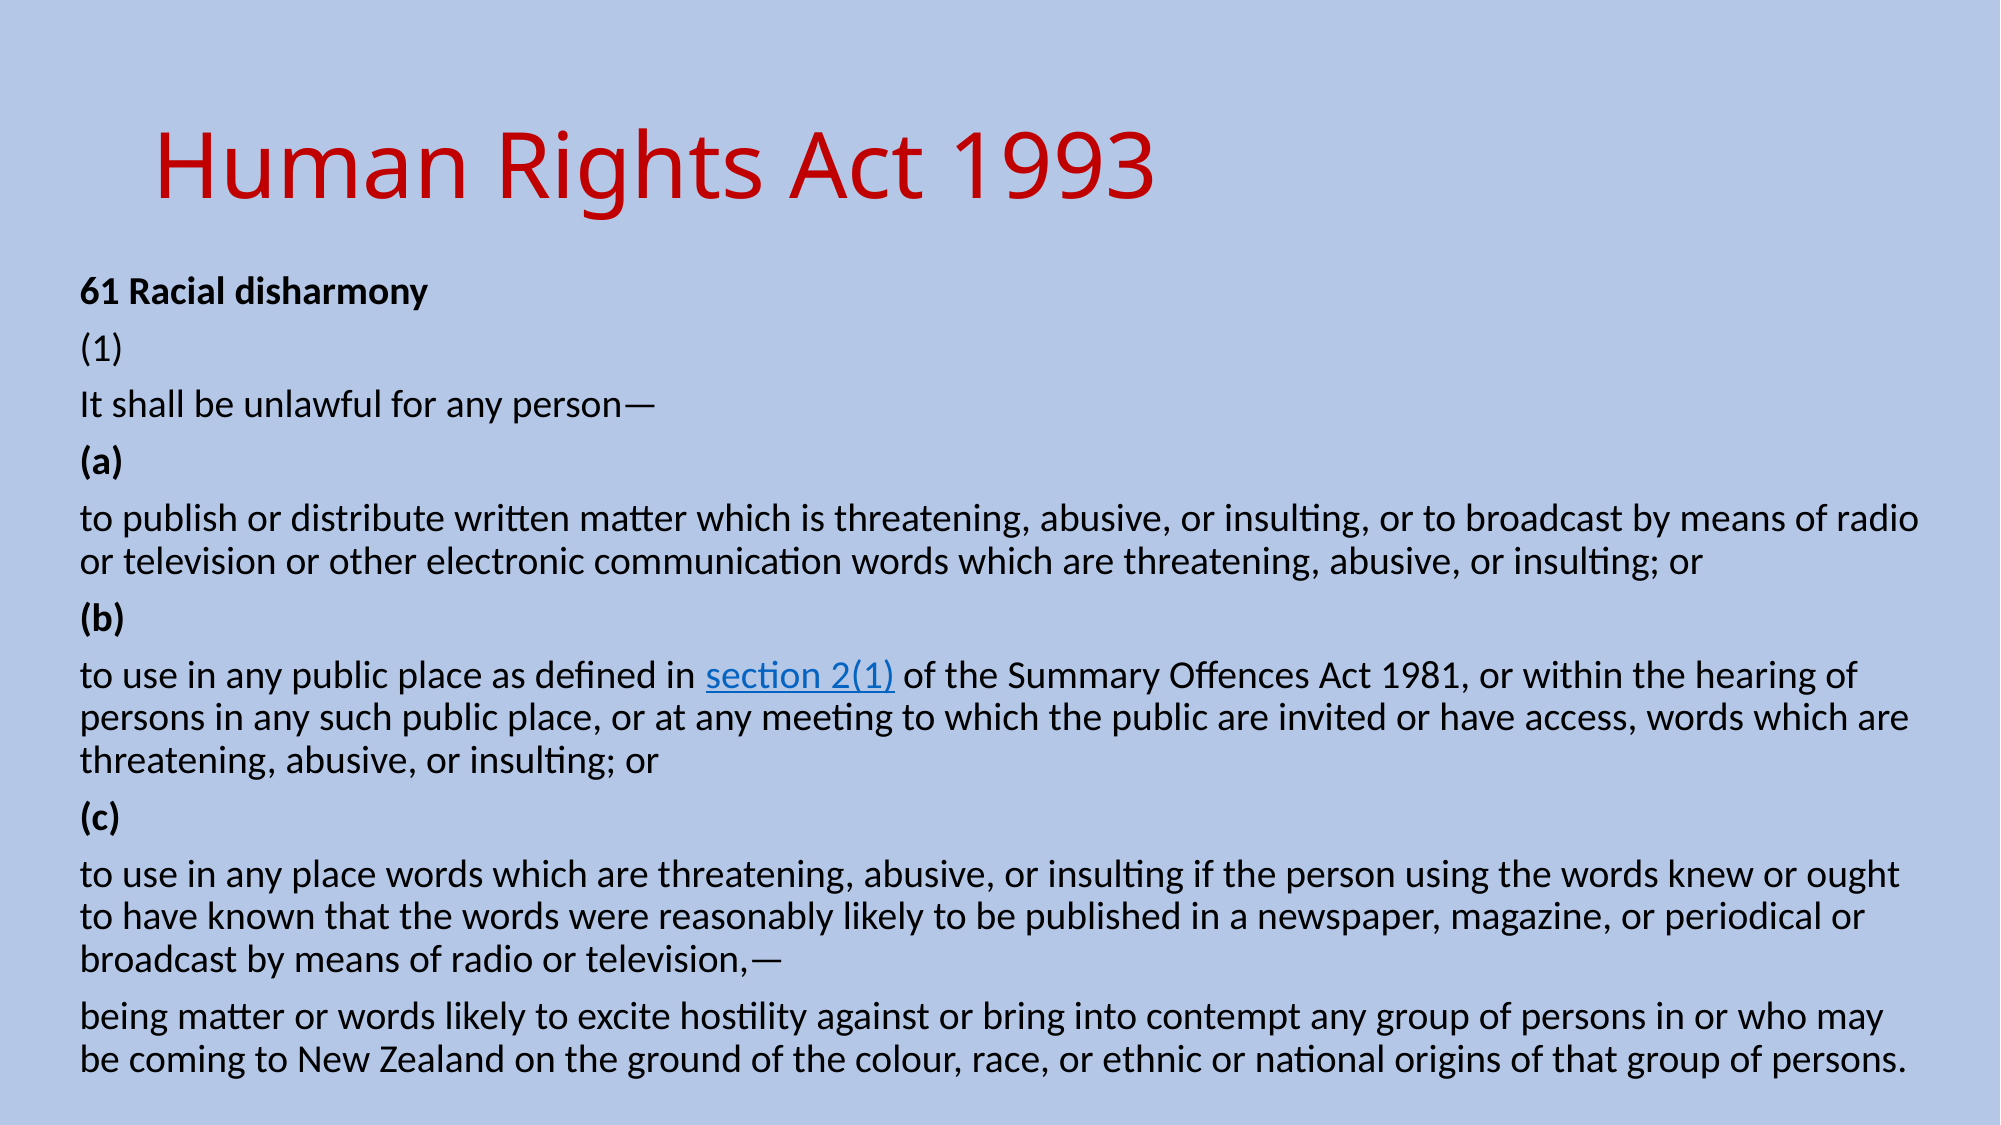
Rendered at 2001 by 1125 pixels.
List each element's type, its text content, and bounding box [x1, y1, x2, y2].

title Human Rights Act 1993 [137, 59, 1863, 262]
list 61 Racial disharmony (1) It shall be unlawful for any person— (a) to publish or distribute written matter which is threatening, abusive, or insulting, or to broadcast by means of radio or television or other electronic communication words which are threatening, abusive, or insulting; or (b) to use in any public place as defined in section 2(1) of the Summary Offences Act 1981, or within the hearing of persons in any such public place, or at any meeting to which the public are invited or have access, words which are threatening, abusive, or insulting; or (c) to use in any place words which are threatening, abusive, or insulting if the person using the words knew or ought to have known that the words were reasonably likely to be published in a newspaper, magazine, or periodical or broadcast by means of radio or television,— being matter or words likely to excite hostility against or bring into contempt any group of persons in or who may be coming to New Zealand on the ground of the colour, race, or ethnic or national origins of that group of persons. [64, 262, 1946, 1094]
